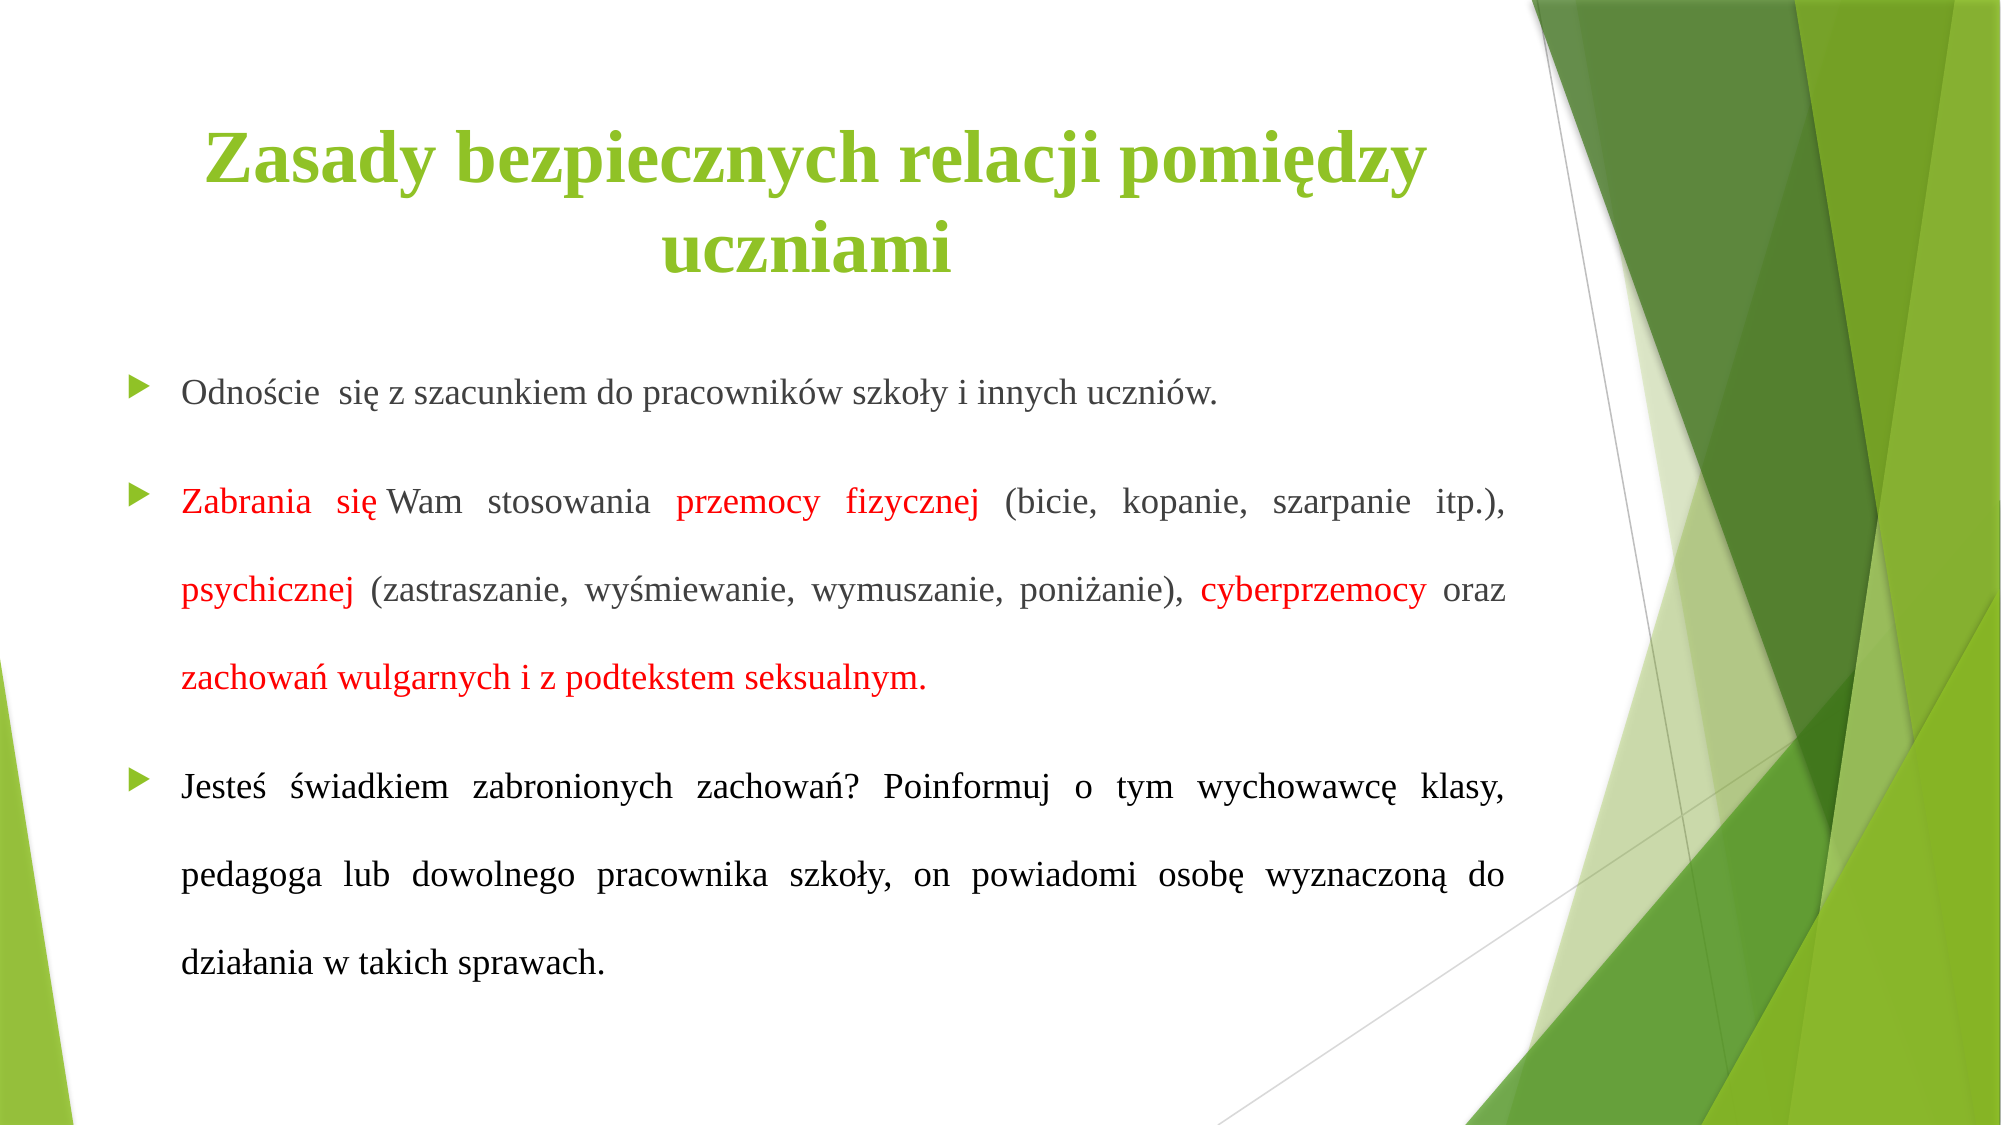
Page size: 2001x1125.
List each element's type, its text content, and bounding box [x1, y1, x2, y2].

list Odnoście się z szacunkiem do pracowników szkoły i innych uczniów. Zabrania się Wam stosowania przemocy fizycznej (bicie, kopanie, szarpanie itp.), psychicznej (zastraszanie, wyśmiewanie, wymuszanie, poniżanie), cyberprzemocy oraz zachowań wulgarnych i z podtekstem seksualnym. Jesteś świadkiem zabronionych zachowań? Poinformuj o tym wychowawcę klasy, pedagoga lub dowolnego pracownika szkoły, on powiadomi osobę wyznaczoną do działania w takich sprawach. [111, 316, 1522, 991]
title Zasady bezpiecznych relacji pomiędzy uczniami [111, 99, 1522, 316]
